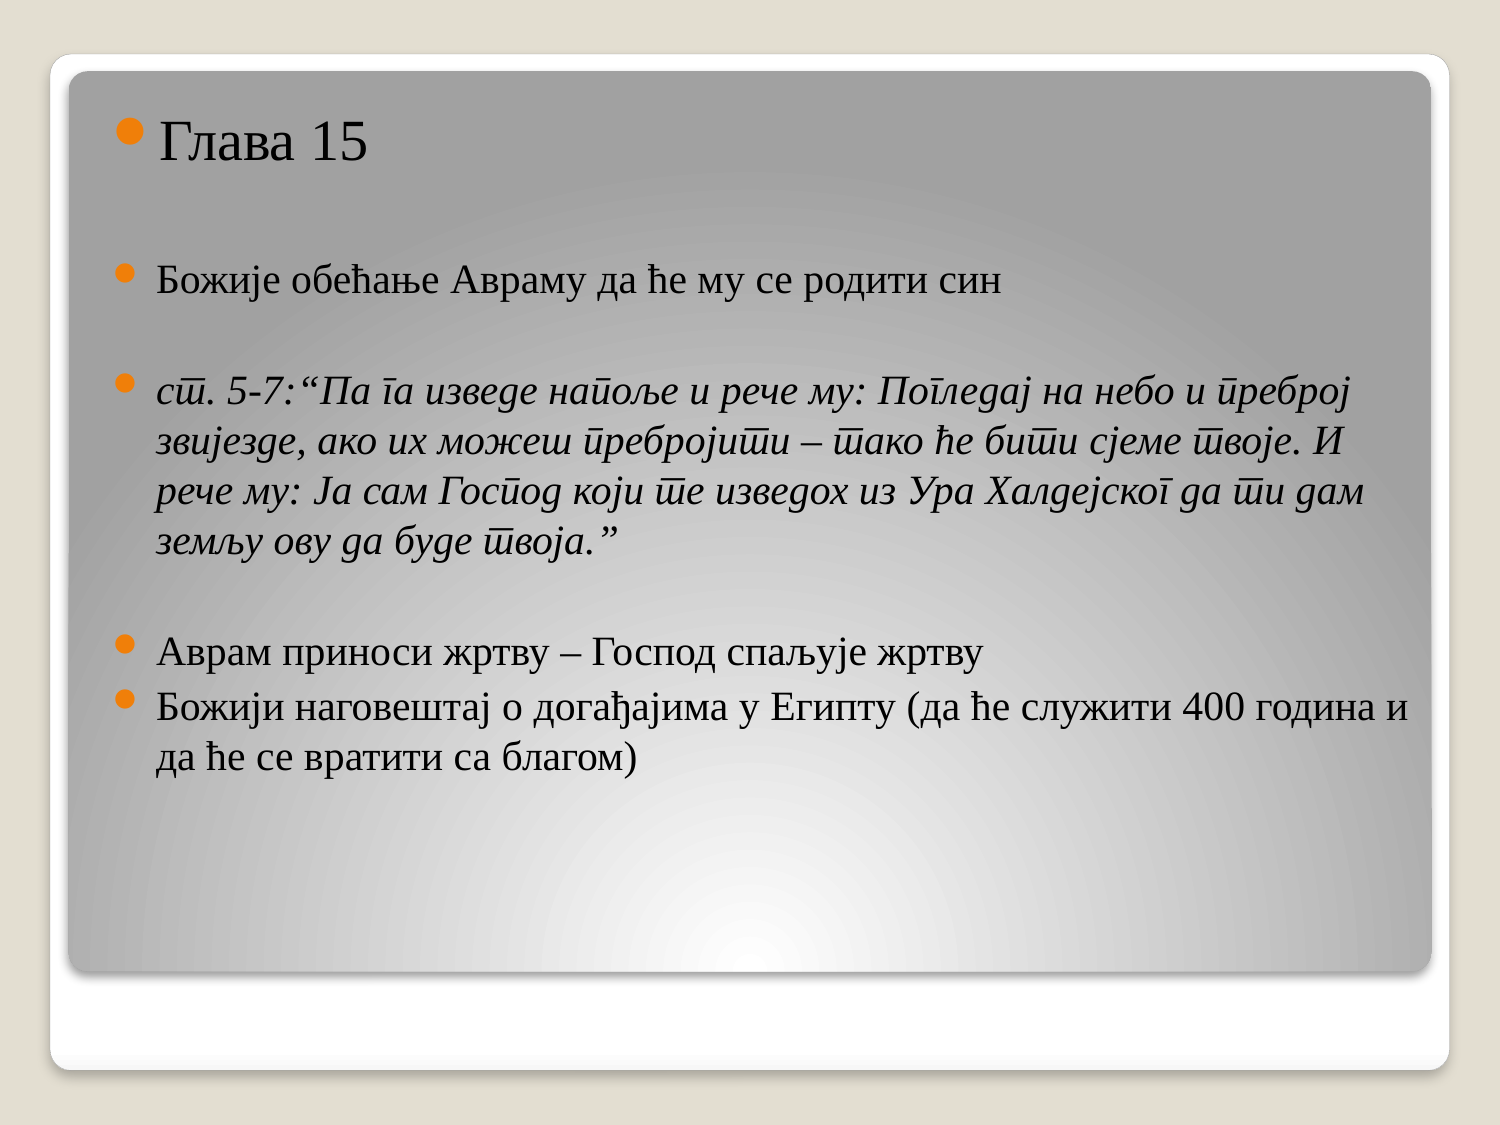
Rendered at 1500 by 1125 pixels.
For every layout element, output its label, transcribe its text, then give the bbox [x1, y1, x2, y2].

list Глава 15 Божије обећање Авраму да ће му се родити син ст. 5-7:“Па га изведе напоље и рече му: Погледај на небо и преброј звијезде, ако их можеш пребројити – тако ће бити сјеме твоје. И рече му: Ја сам Господ који те изведох из Ура Халдејског да ти дам земљу ову да буде твоја.” Аврам приноси жртву – Господ спаљује жртву Божији наговештај о догађајима у Египту (да ће служити 400 година и да ће се вратити са благом) [82, 86, 1425, 850]
